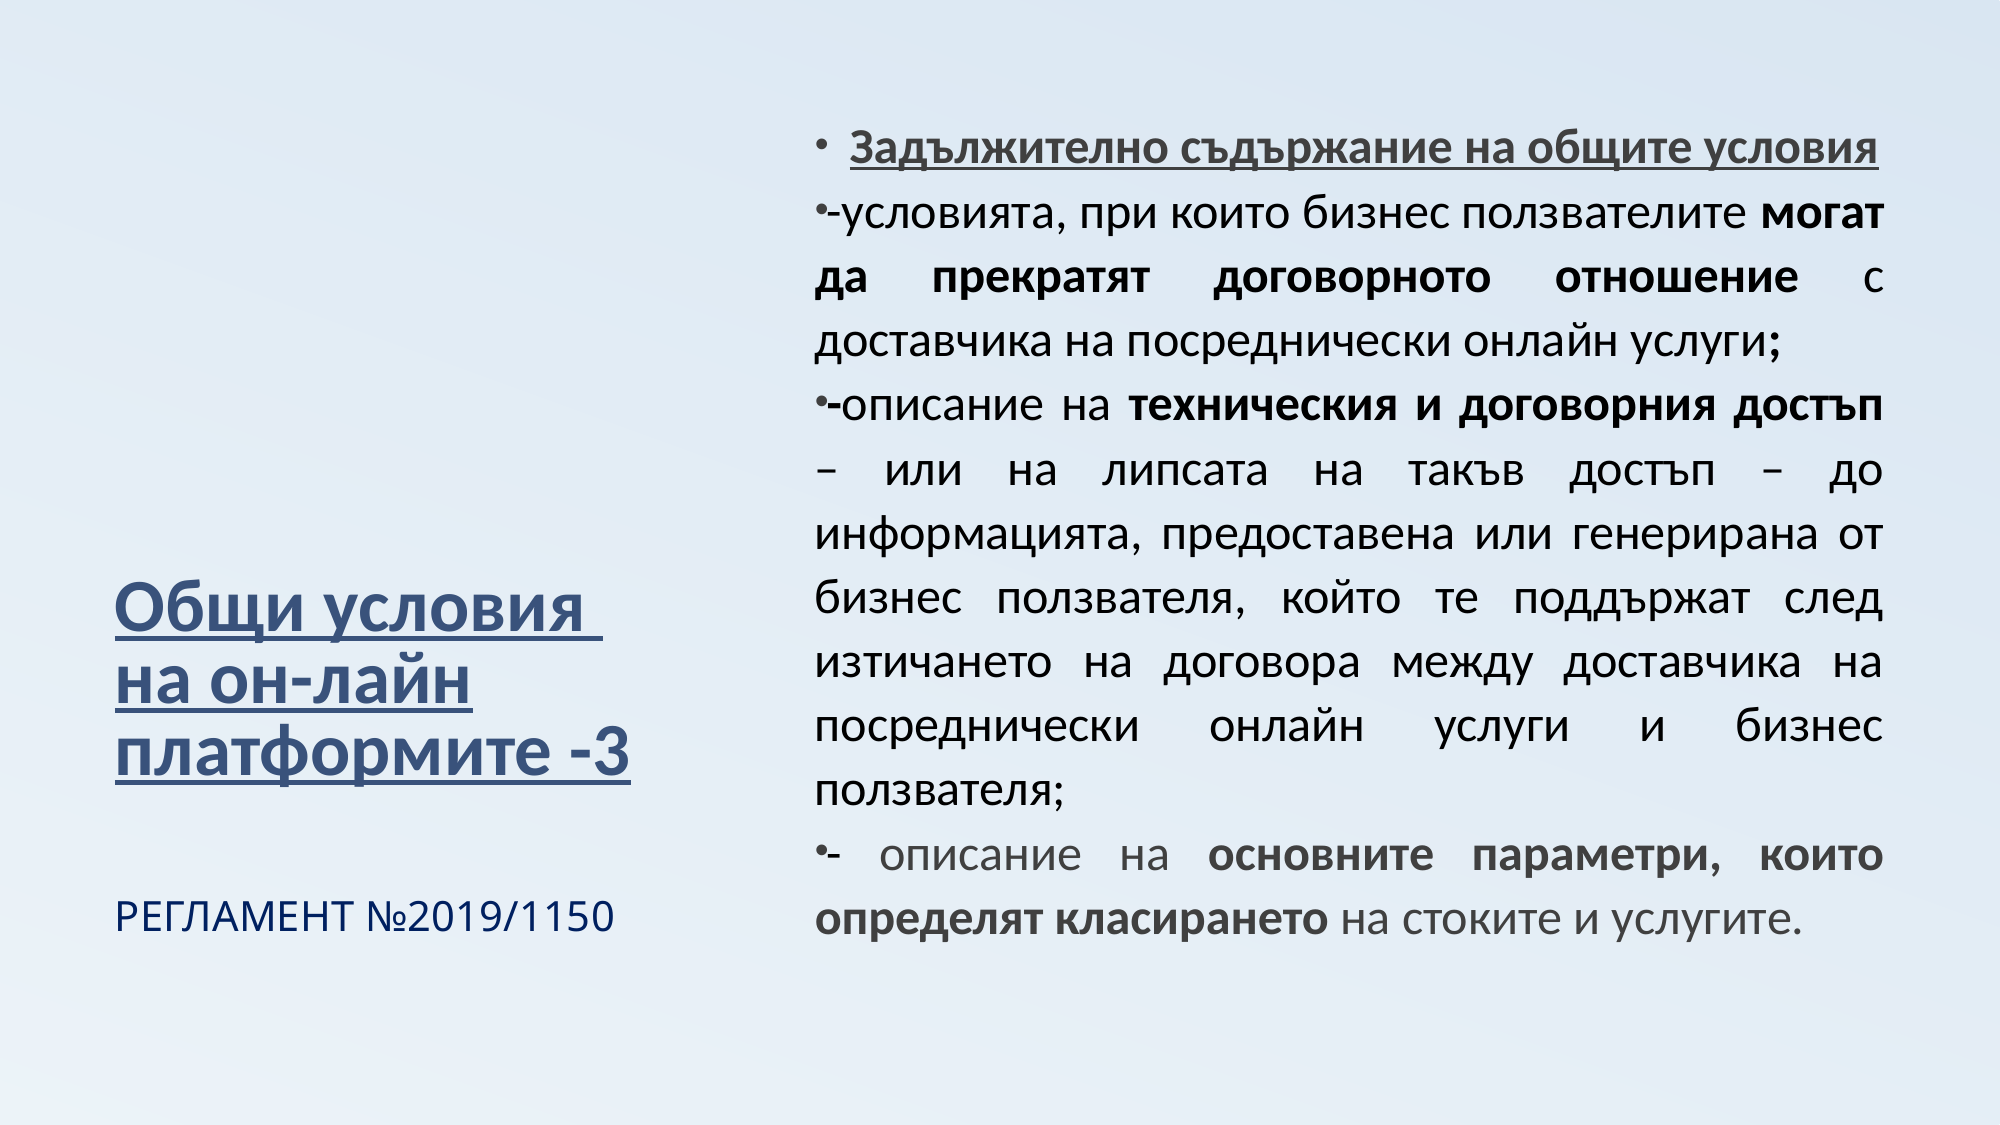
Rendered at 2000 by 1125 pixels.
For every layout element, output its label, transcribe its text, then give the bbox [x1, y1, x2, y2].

list РЕГЛАМЕНТ №2019/1150 [99, 887, 750, 1013]
list Задължително съдържание на общите условия -условията, при които бизнес ползвателите могат да прекратят договорното отношение с доставчика на посреднически онлайн услуги; -описание на техническия и договорния достъп – или на липсата на такъв достъп – до информацията, предоставена или генерирана от бизнес ползвателя, който те поддържат след изтичането на договора между доставчика на посреднически онлайн услуги и бизнес ползвателя; - описание на основните параметри, които определят класирането на стоките и услугите. [799, 112, 1900, 1013]
title Общи условия на он-лайн платформите -3 [99, 112, 750, 887]
